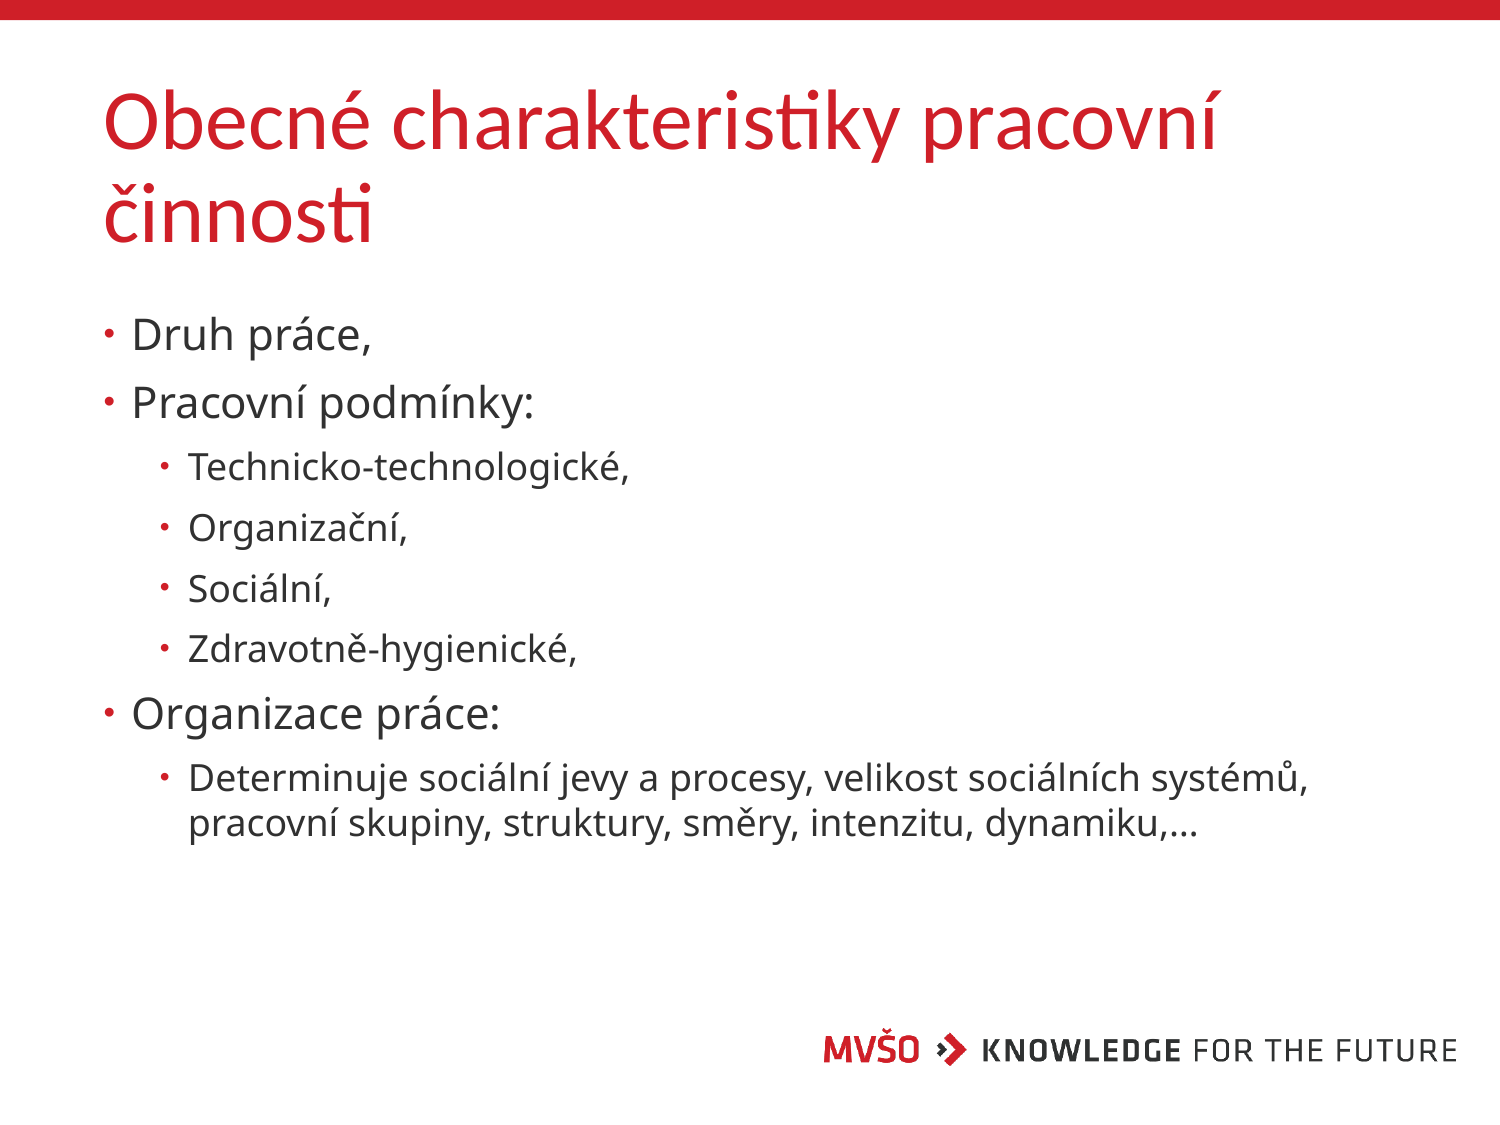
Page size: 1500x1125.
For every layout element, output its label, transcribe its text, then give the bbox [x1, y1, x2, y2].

picture [824, 1028, 1456, 1066]
title Obecné charakteristiky pracovní činnosti [88, 59, 1412, 278]
list Druh práce, Pracovní podmínky: Technicko-technologické, Organizační, Sociální, Zdravotně-hygienické, Organizace práce: Determinuje sociální jevy a procesy, velikost sociálních systémů, pracovní skupiny, struktury, směry, intenzitu, dynamiku,… [88, 299, 1412, 969]
